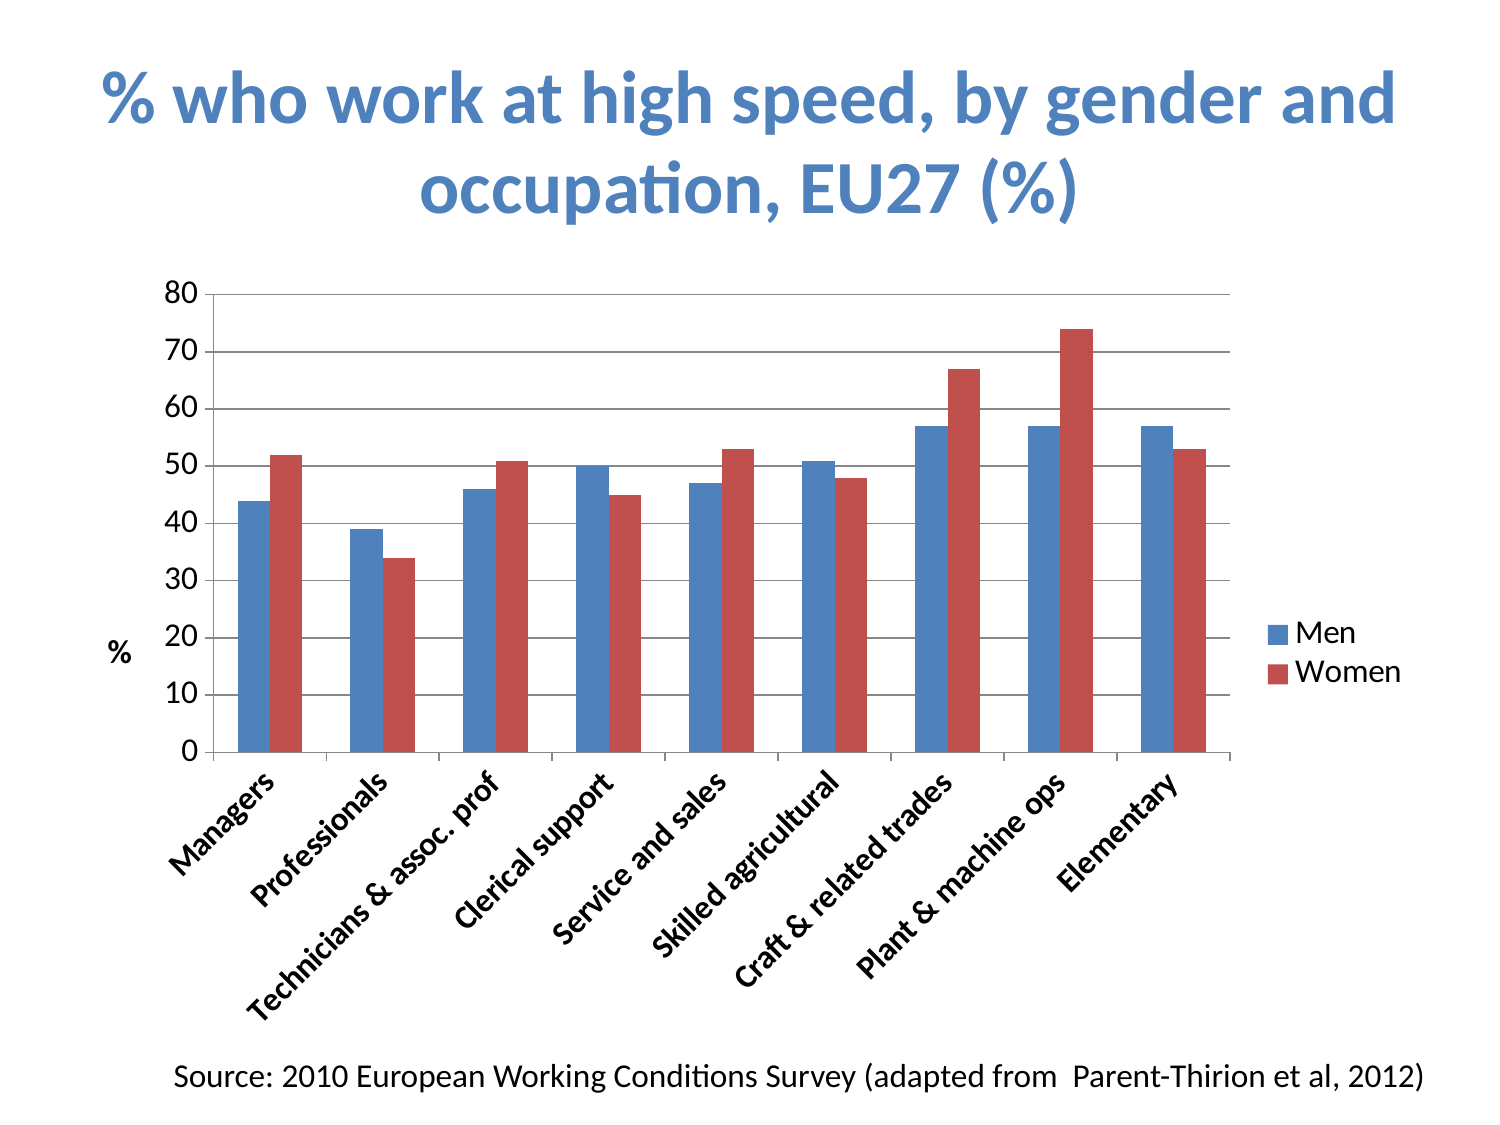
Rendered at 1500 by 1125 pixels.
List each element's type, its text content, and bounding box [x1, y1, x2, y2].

text_box Source: 2010 European Working Conditions Survey (adapted from Parent-Thirion et al, 2012) [64, 1046, 1441, 1102]
title % who work at high speed, by gender and occupation, EU27 (%) [75, 45, 1425, 233]
chart [74, 262, 1426, 1048]
